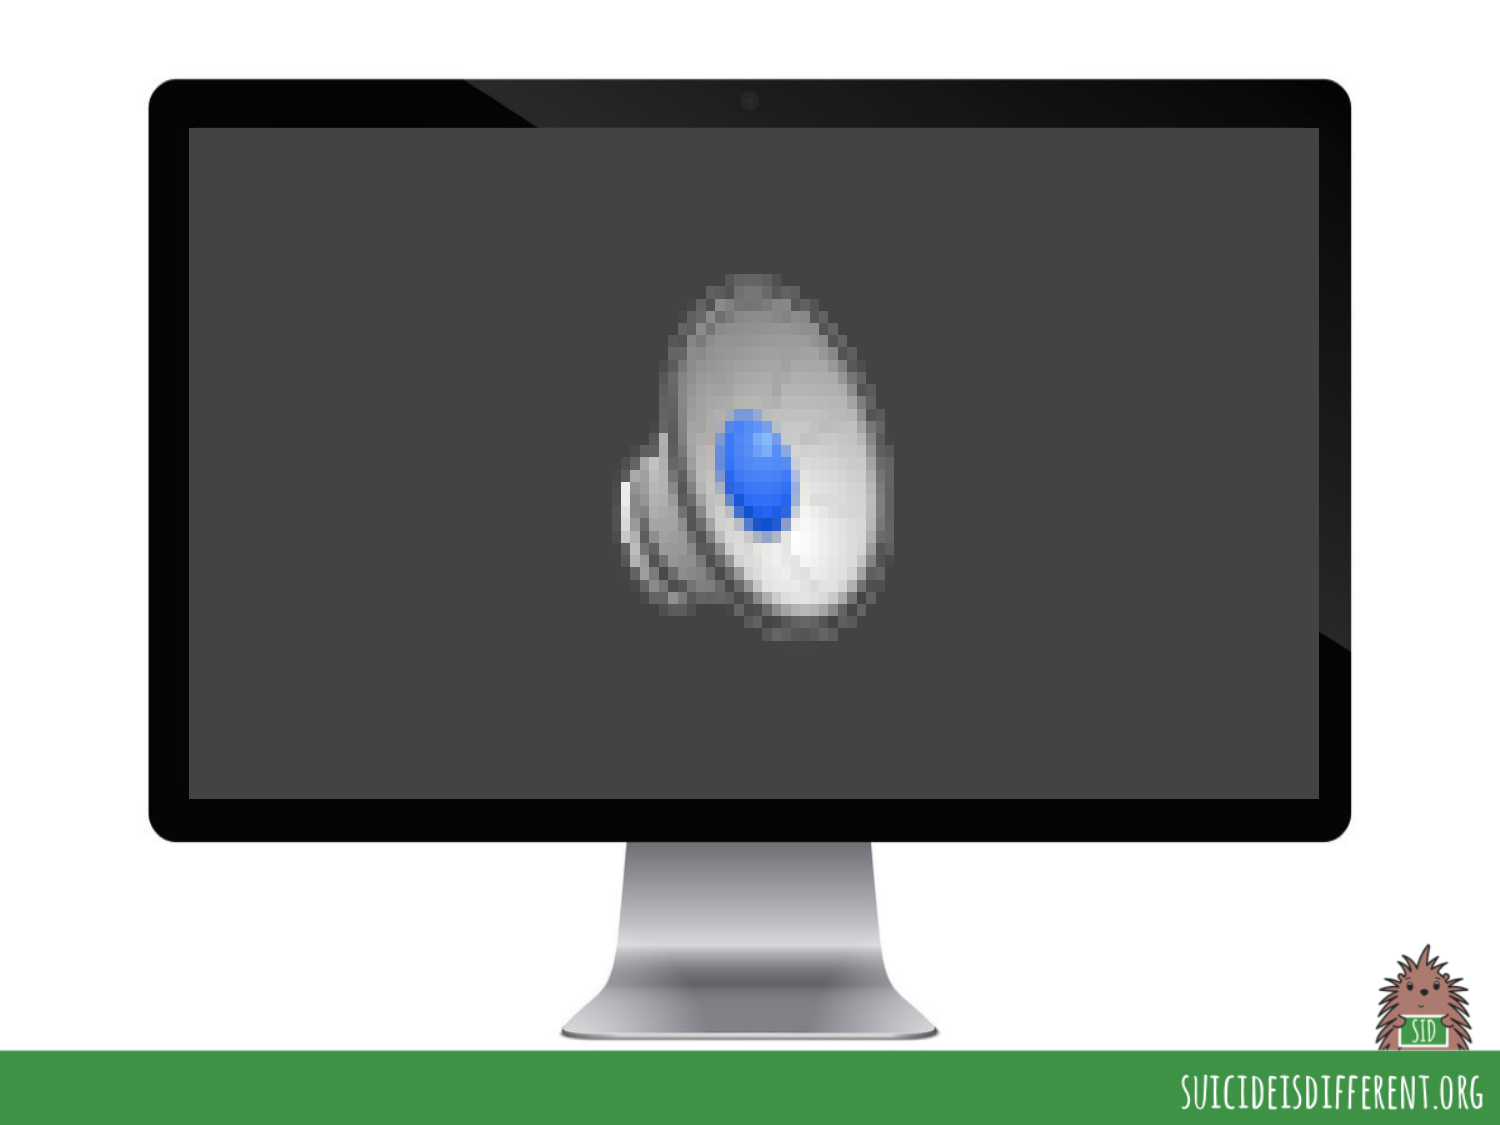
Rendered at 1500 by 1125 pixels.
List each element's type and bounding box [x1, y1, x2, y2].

picture [0, 0, 1500, 1125]
text_box [187, 126, 1320, 801]
